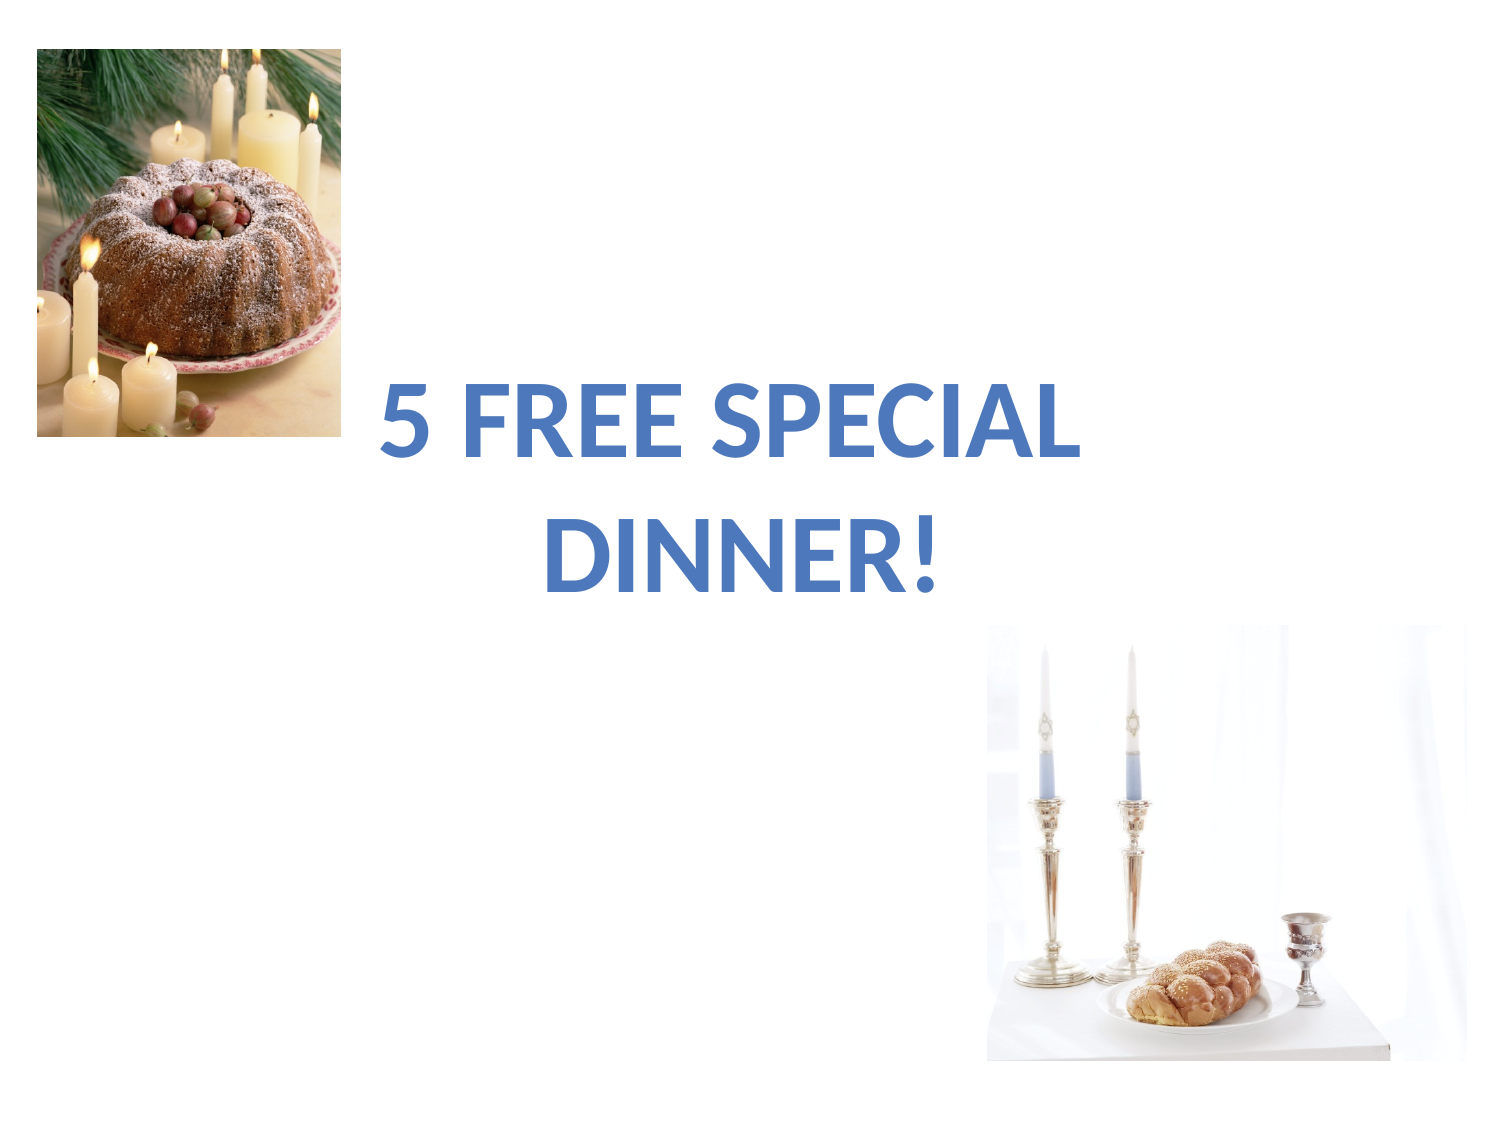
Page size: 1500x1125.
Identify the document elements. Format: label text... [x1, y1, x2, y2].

picture [37, 49, 341, 438]
text_box 5 free special dinner! [362, 337, 1124, 623]
picture [987, 624, 1467, 1061]
